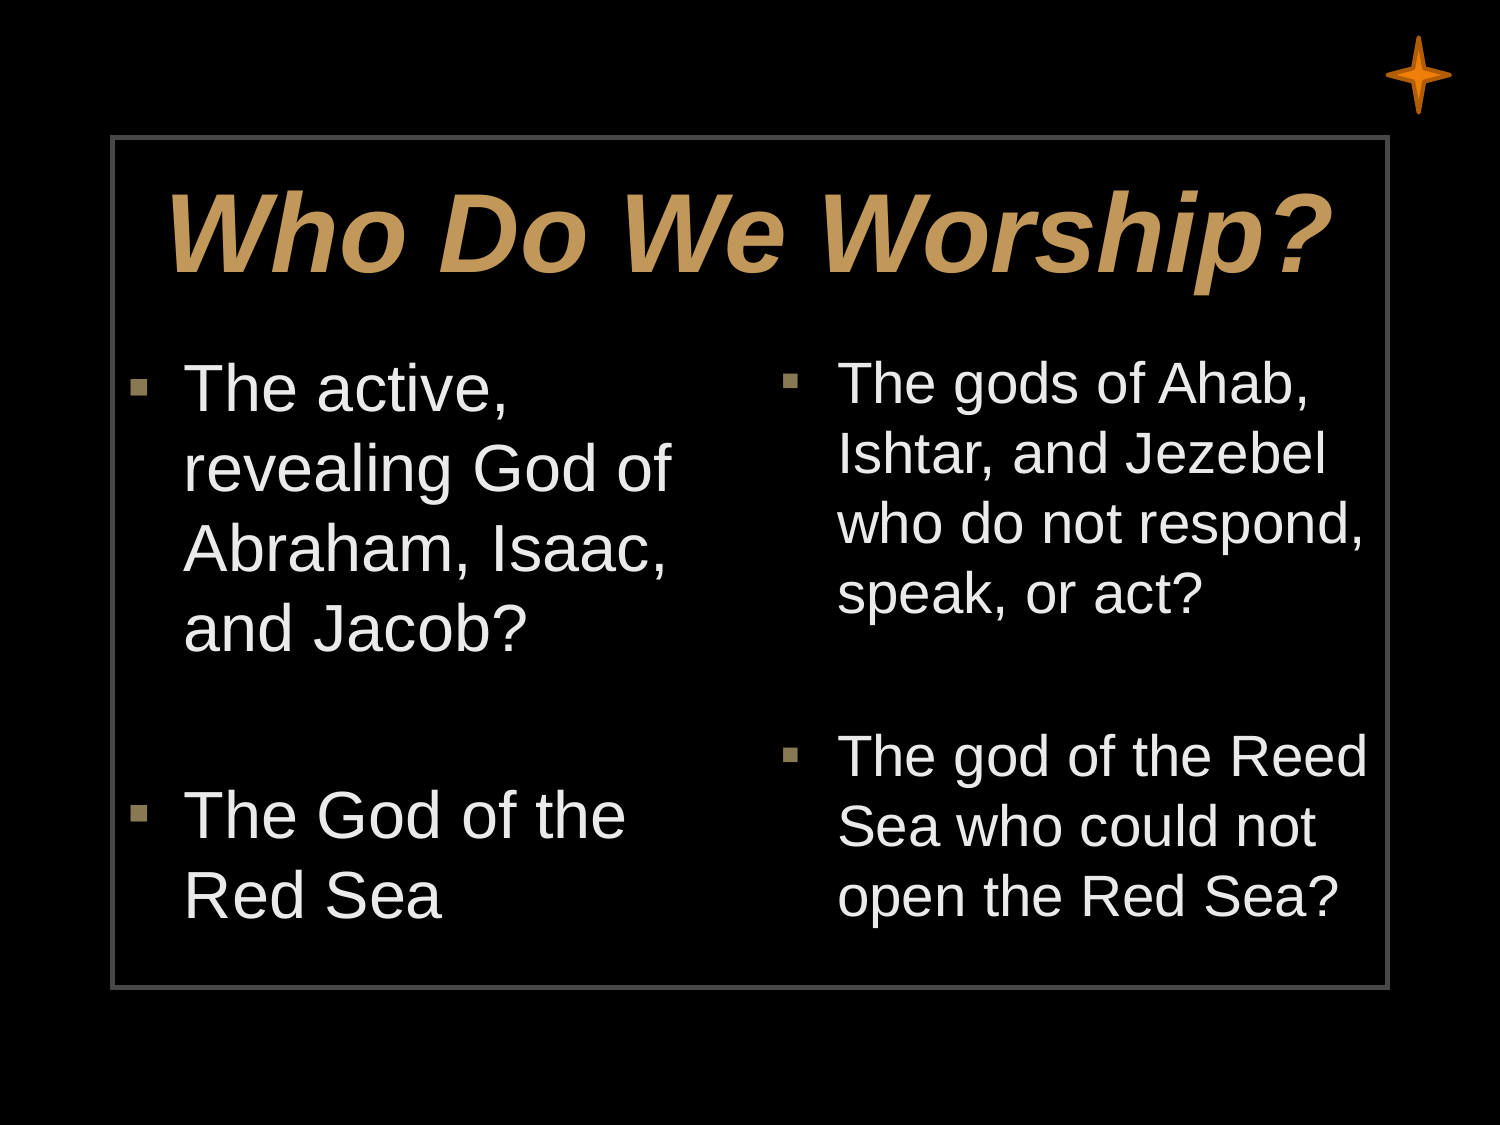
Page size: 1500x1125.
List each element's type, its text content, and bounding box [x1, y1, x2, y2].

list The gods of Ahab, Ishtar, and Jezebel who do not respond, speak, or act? The god of the Reed Sea who could not open the Red Sea? [765, 337, 1395, 988]
title Who Do We Worship? [112, 136, 1388, 320]
text_box [1385, 35, 1453, 115]
list The active, revealing God of Abraham, Isaac, and Jacob? The God of the Red Sea [112, 337, 741, 988]
